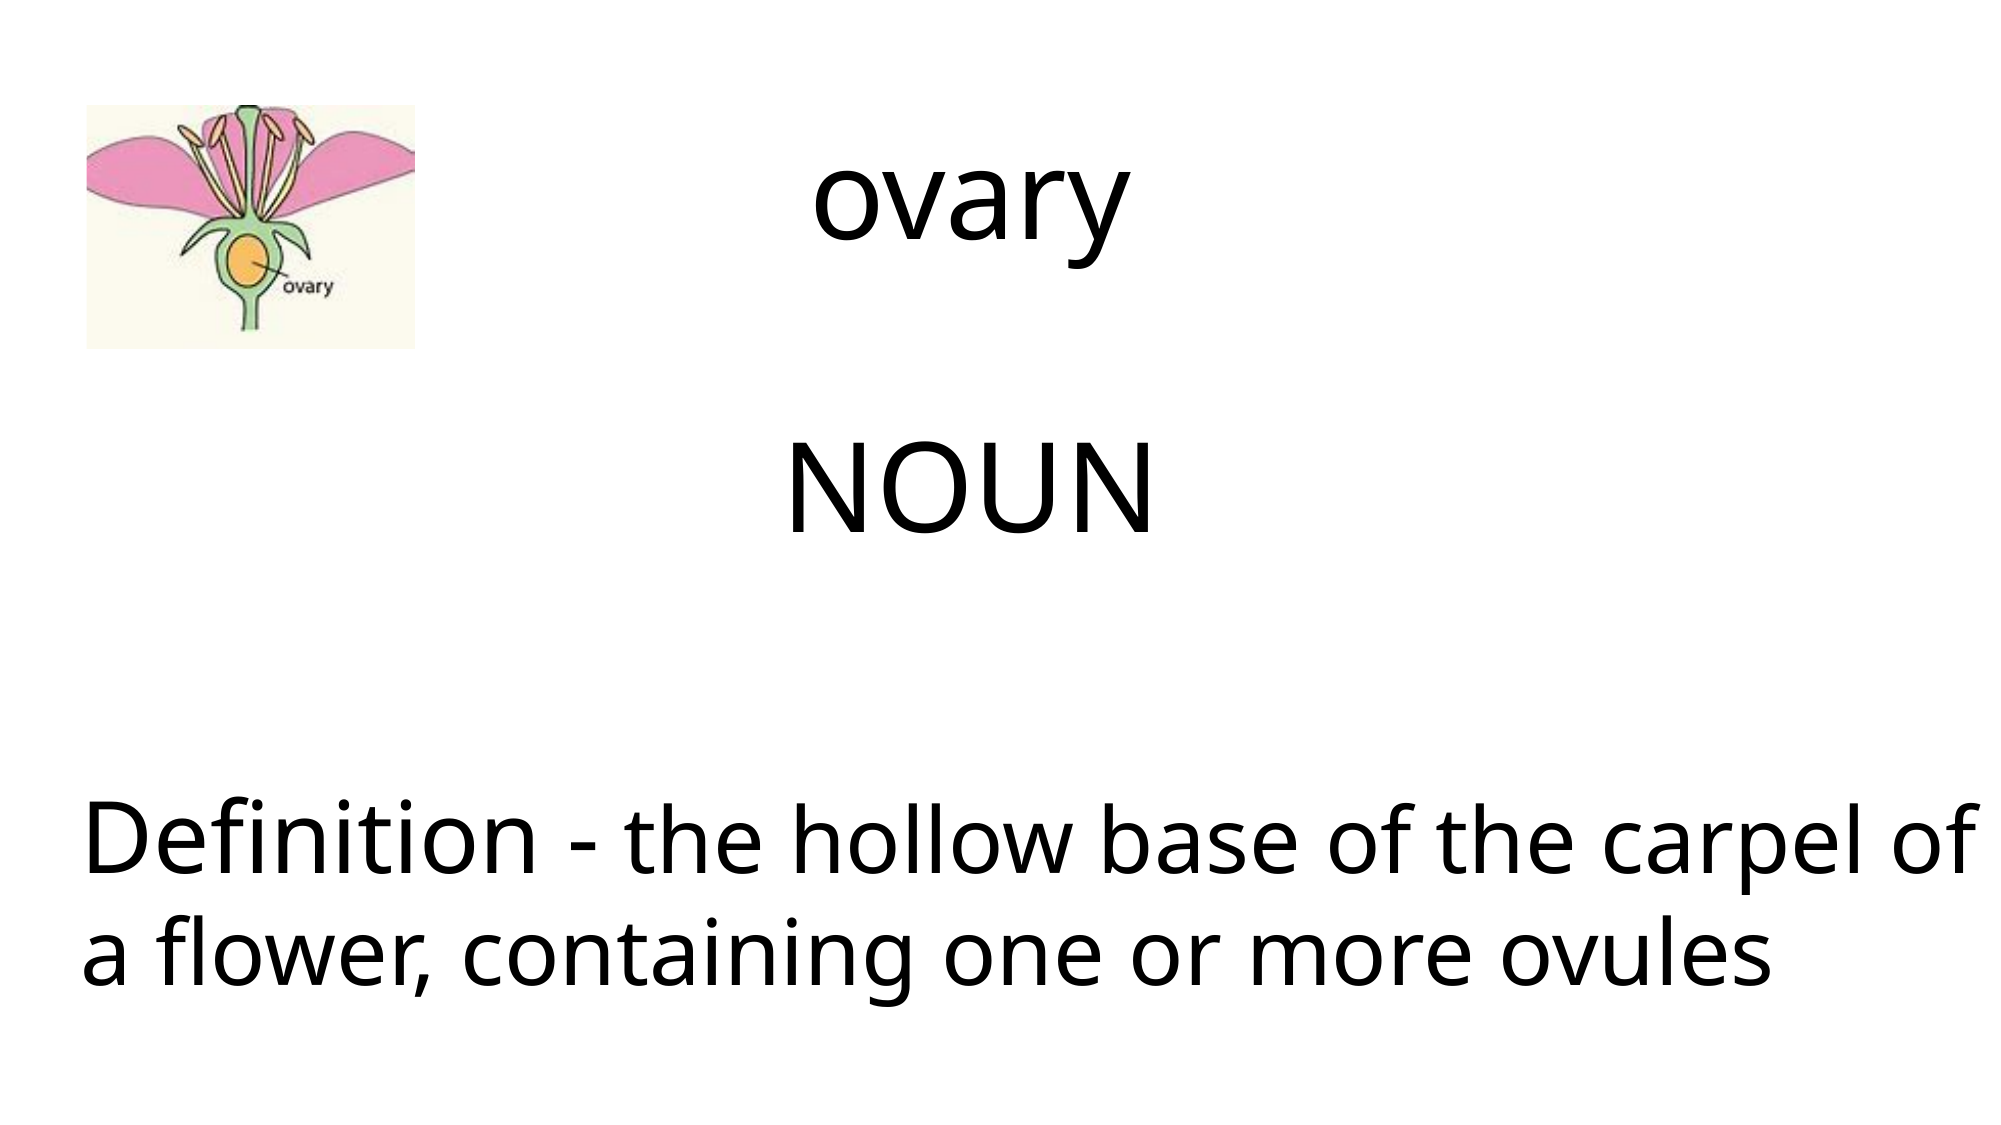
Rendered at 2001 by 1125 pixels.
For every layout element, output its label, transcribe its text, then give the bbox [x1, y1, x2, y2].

picture [86, 105, 415, 349]
text_box NOUN [42, 400, 1899, 565]
title ovary [108, 31, 1833, 275]
text_box Definition - the hollow base of the carpel of a flower, containing one or more ovules [65, 766, 2000, 1012]
